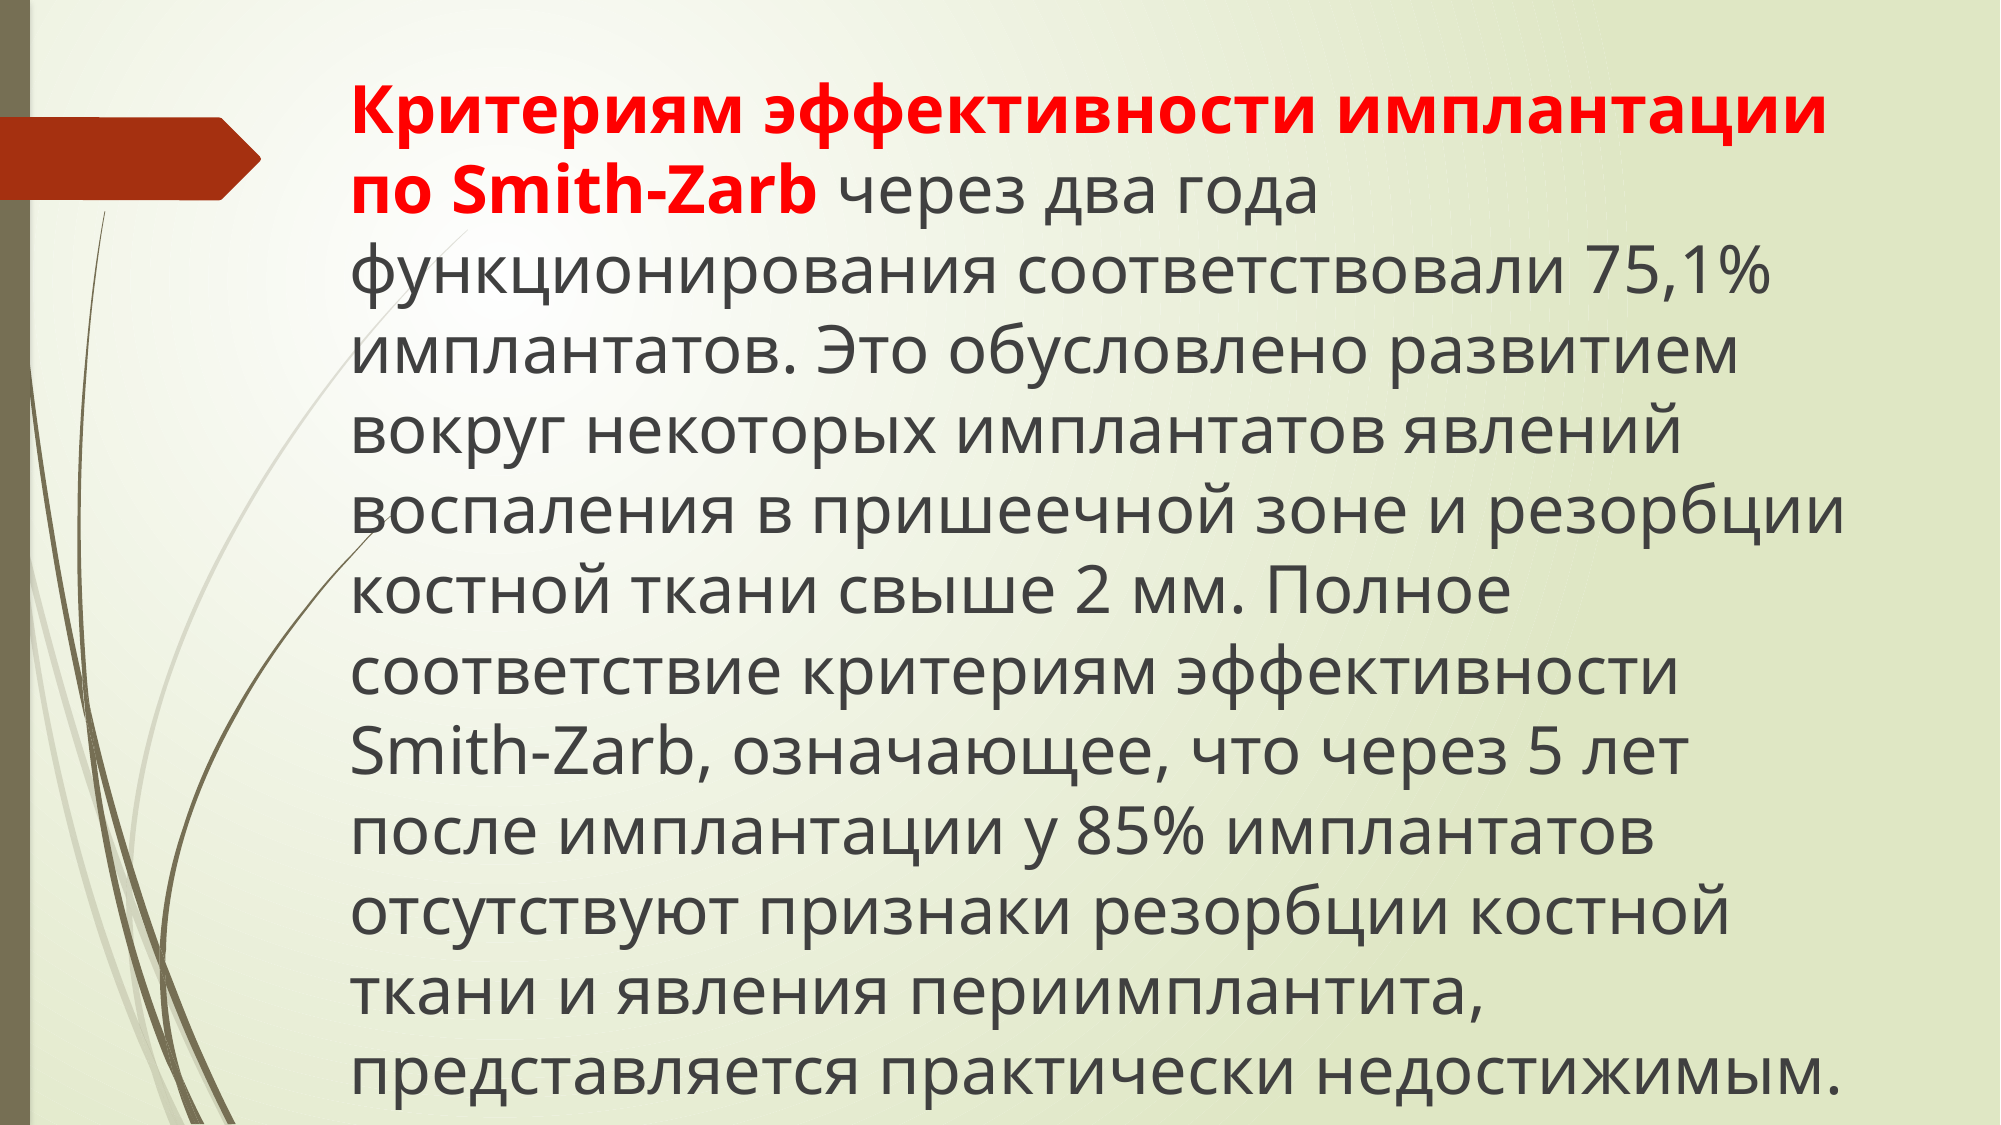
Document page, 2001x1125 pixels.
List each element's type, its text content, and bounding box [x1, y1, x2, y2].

list Критериям эффективности имплантации по Smith-Zarb через два года функционирования соответствовали 75,1% имплантатов. Это обусловлено развитием вокруг некоторых имплантатов явлений воспаления в пришеечной зоне и резорбции костной ткани свыше 2 мм. Полное соответствие критериям эффективности Smith-Zarb, означающее, что через 5 лет после имплантации у 85% имплантатов отсутствуют признаки резорбции костной ткани и явления периимплантита, представляется практически недостижимым. [334, 59, 1888, 1125]
